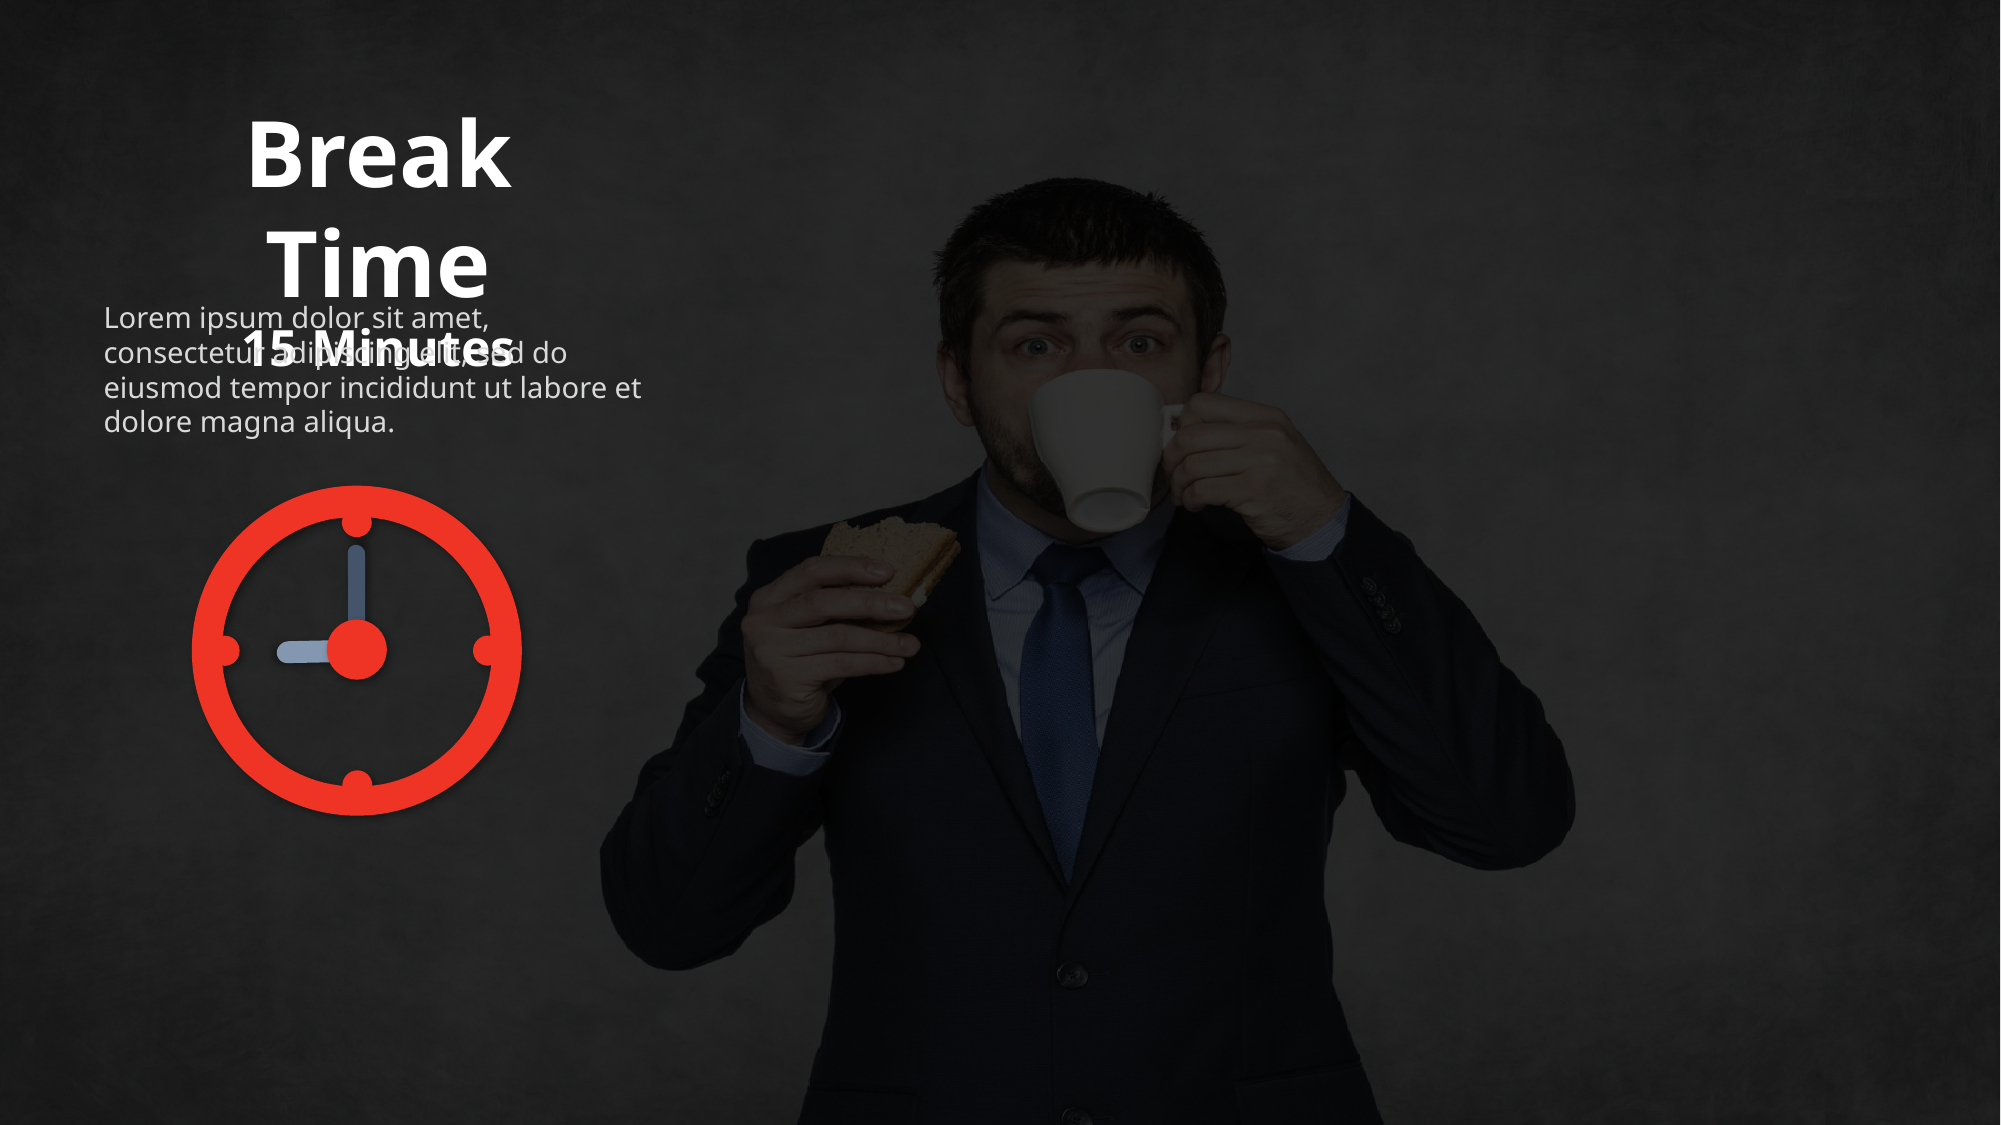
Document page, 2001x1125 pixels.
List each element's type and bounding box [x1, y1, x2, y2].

text_box [306, 672, 395, 753]
text_box [190, 484, 523, 817]
text_box [0, 0, 2000, 1125]
text_box [278, 618, 446, 672]
text_box [306, 556, 395, 618]
text_box [88, 88, 659, 413]
